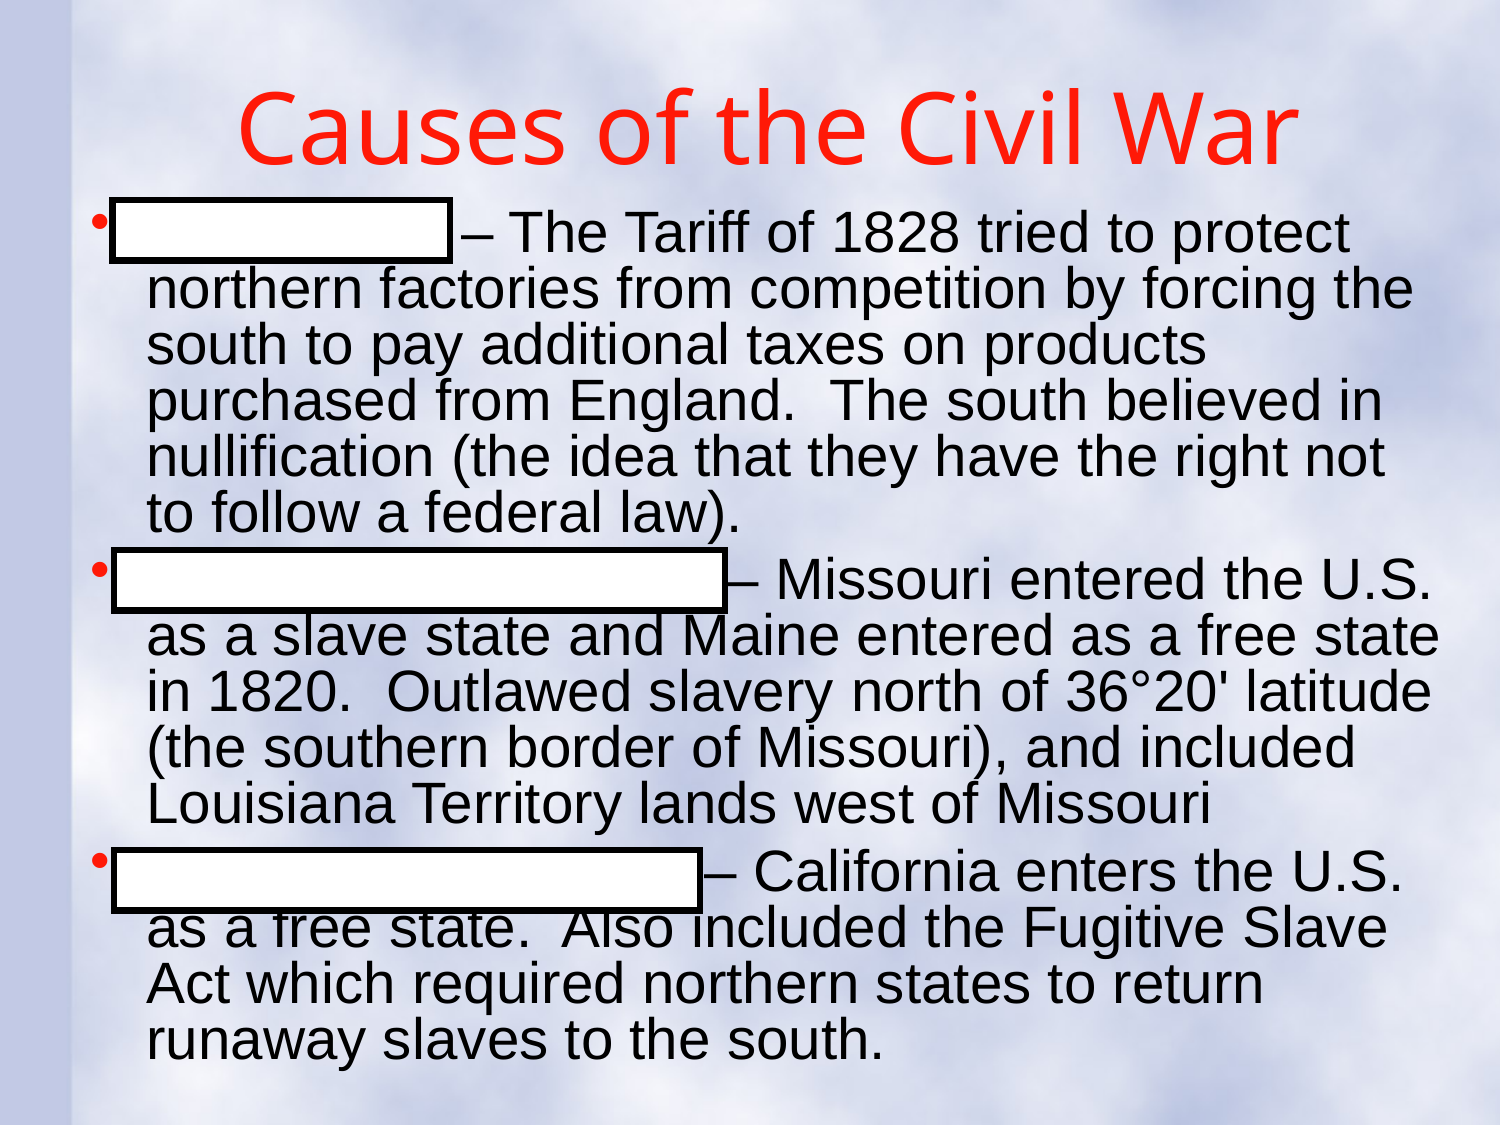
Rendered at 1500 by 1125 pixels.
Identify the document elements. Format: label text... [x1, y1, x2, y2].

text_box [113, 549, 725, 611]
text_box [112, 199, 450, 261]
title Causes of the Civil War [74, 49, 1463, 199]
text_box [113, 849, 700, 911]
list Nullification – The Tariff of 1828 tried to protect northern factories from competition by forcing the south to pay additional taxes on products purchased from England. The south believed in nullification (the idea that they have the right not to follow a federal law). Missouri Compromise – Missouri entered the U.S. as a slave state and Maine entered as a free state in 1820. Outlawed slavery north of 36°20' latitude (the southern border of Missouri), and included Louisiana Territory lands west of Missouri Compromise of 1850 – California enters the U.S. as a free state. Also included the Fugitive Slave Act which required northern states to return runaway slaves to the south. [74, 199, 1463, 1125]
picture [0, 0, 1500, 1125]
